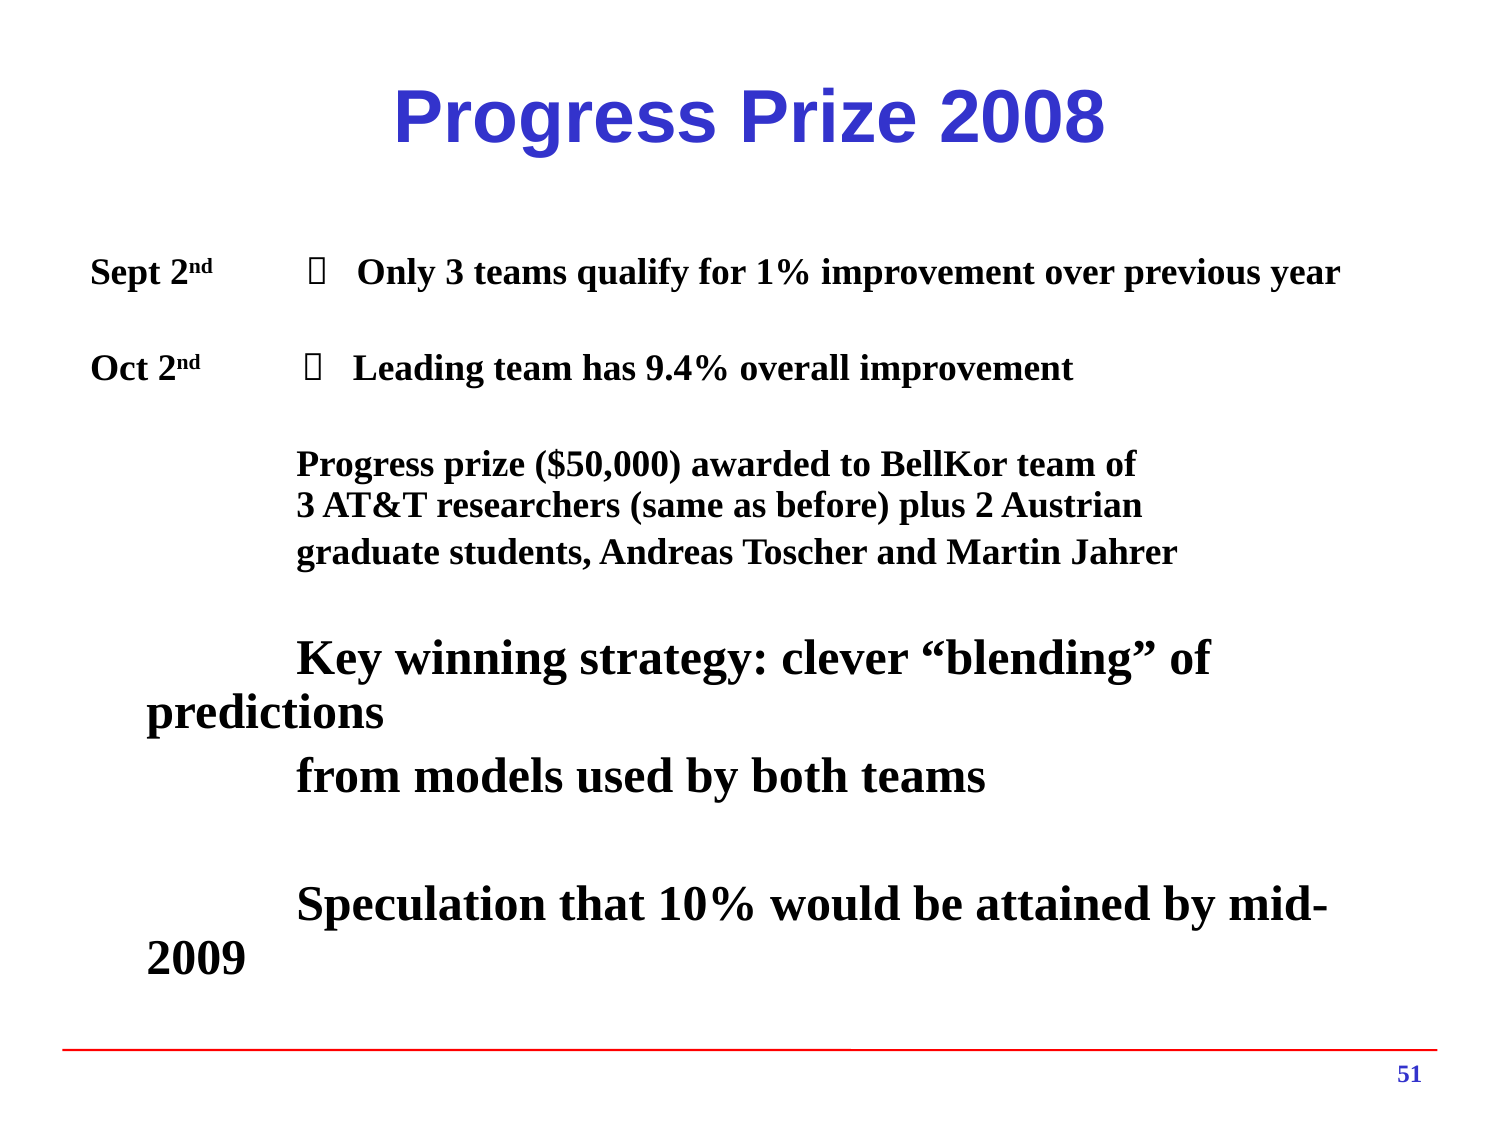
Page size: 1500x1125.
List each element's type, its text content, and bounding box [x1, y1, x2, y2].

list Sept 2nd  Only 3 teams qualify for 1% improvement over previous year Oct 2nd  Leading team has 9.4% overall improvement Progress prize ($50,000) awarded to BellKor team of 3 AT&T researchers (same as before) plus 2 Austrian graduate students, Andreas Toscher and Martin Jahrer Key winning strategy: clever “blending” of predictions from models used by both teams Speculation that 10% would be attained by mid-2009 [74, 187, 1426, 1001]
title Progress Prize 2008 [74, 62, 1426, 163]
slide_number 51 [1124, 1049, 1438, 1101]
